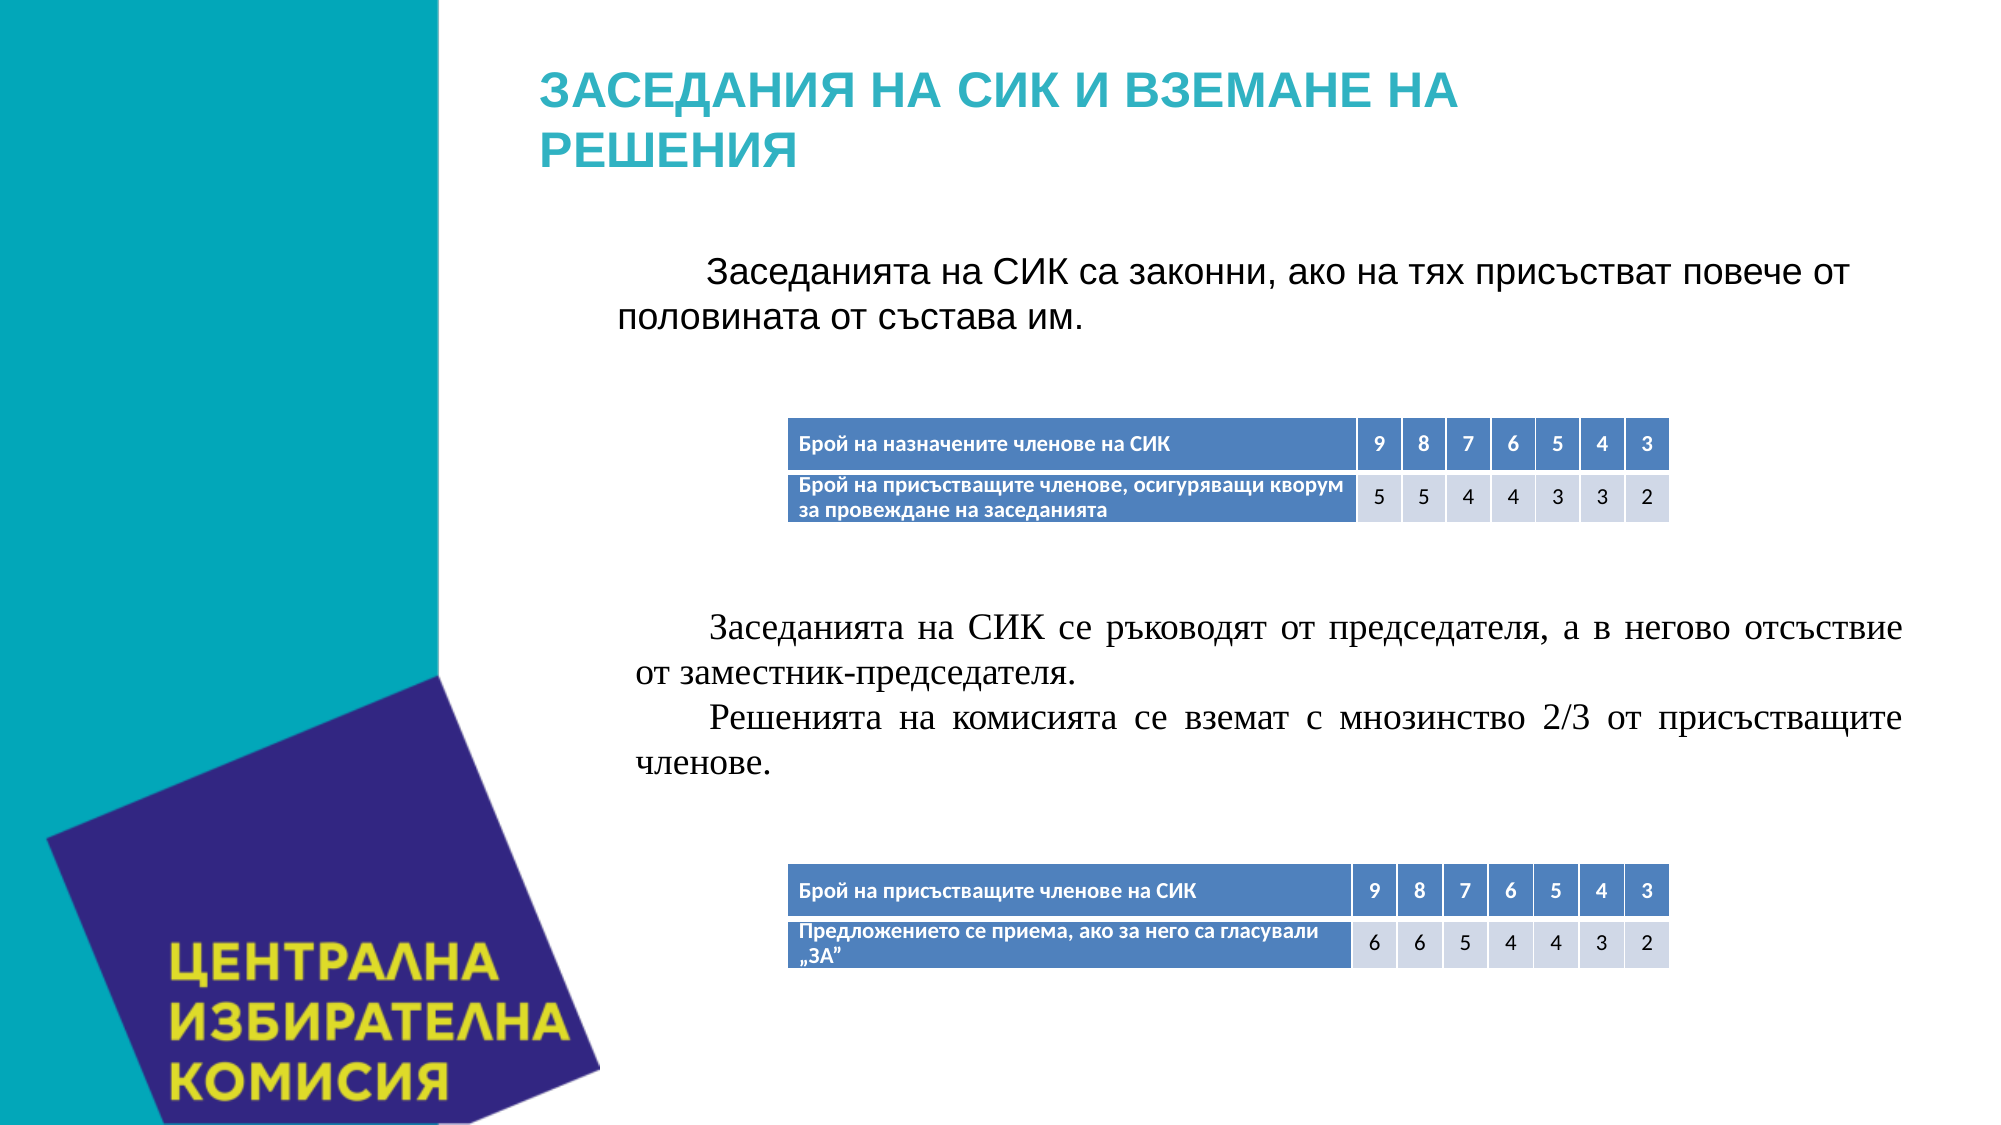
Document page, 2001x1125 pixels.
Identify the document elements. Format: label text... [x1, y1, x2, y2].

table_header 7 [1447, 418, 1490, 470]
table_cell 2 [1626, 475, 1669, 522]
picture [0, 0, 601, 1125]
table_cell 4 [1447, 475, 1490, 522]
table_cell 4 [1489, 922, 1533, 968]
table_header 9 [1358, 418, 1401, 470]
table_header 4 [1580, 864, 1624, 916]
table_header 4 [1581, 418, 1624, 470]
table_cell 2 [1625, 922, 1669, 968]
table_header 5 [1534, 864, 1578, 916]
text_box Заседанията на СИК се ръководят от председателя, а в негово отсъствие от заместник-председателя. Решенията на комисията се вземат с мнозинство 2/3 от присъстващите членове. [620, 594, 1920, 790]
table_header 8 [1398, 864, 1442, 916]
table_header 5 [1536, 418, 1579, 470]
table_cell 3 [1581, 475, 1624, 522]
table_header 6 [1492, 418, 1535, 470]
table_header 3 [1626, 418, 1669, 470]
text_box Заседанията на СИК са законни, ако на тях присъстват повече от половината от състава им. [604, 239, 1925, 345]
table_cell 5 [1444, 922, 1487, 968]
table_header 9 [1353, 864, 1396, 916]
table_header 7 [1444, 864, 1487, 916]
table_cell 5 [1358, 475, 1401, 522]
table_header 3 [1625, 864, 1669, 916]
table_cell 5 [1403, 475, 1445, 522]
table_cell 6 [1398, 922, 1442, 968]
table_cell 6 [1353, 922, 1396, 968]
table_cell Брой на присъстващите членове, осигуряващи кворум за провеждане на заседанията [788, 475, 1356, 522]
table_cell Предложението се приема, ако за него са гласували „ЗА” [788, 922, 1351, 968]
table_header 6 [1489, 864, 1533, 916]
table_cell 3 [1580, 922, 1624, 968]
table_header Брой на назначените членове на СИК [788, 418, 1356, 470]
text_box ЗАСЕДАНИЯ НА СИК И ВЗЕМАНЕ НА РЕШЕНИЯ [604, 49, 1525, 185]
table_header 8 [1403, 418, 1445, 470]
table_cell 3 [1536, 475, 1579, 522]
table_cell 4 [1534, 922, 1578, 968]
table_header Брой на присъстващите членове на СИК [788, 864, 1351, 916]
table_cell 4 [1492, 475, 1535, 522]
